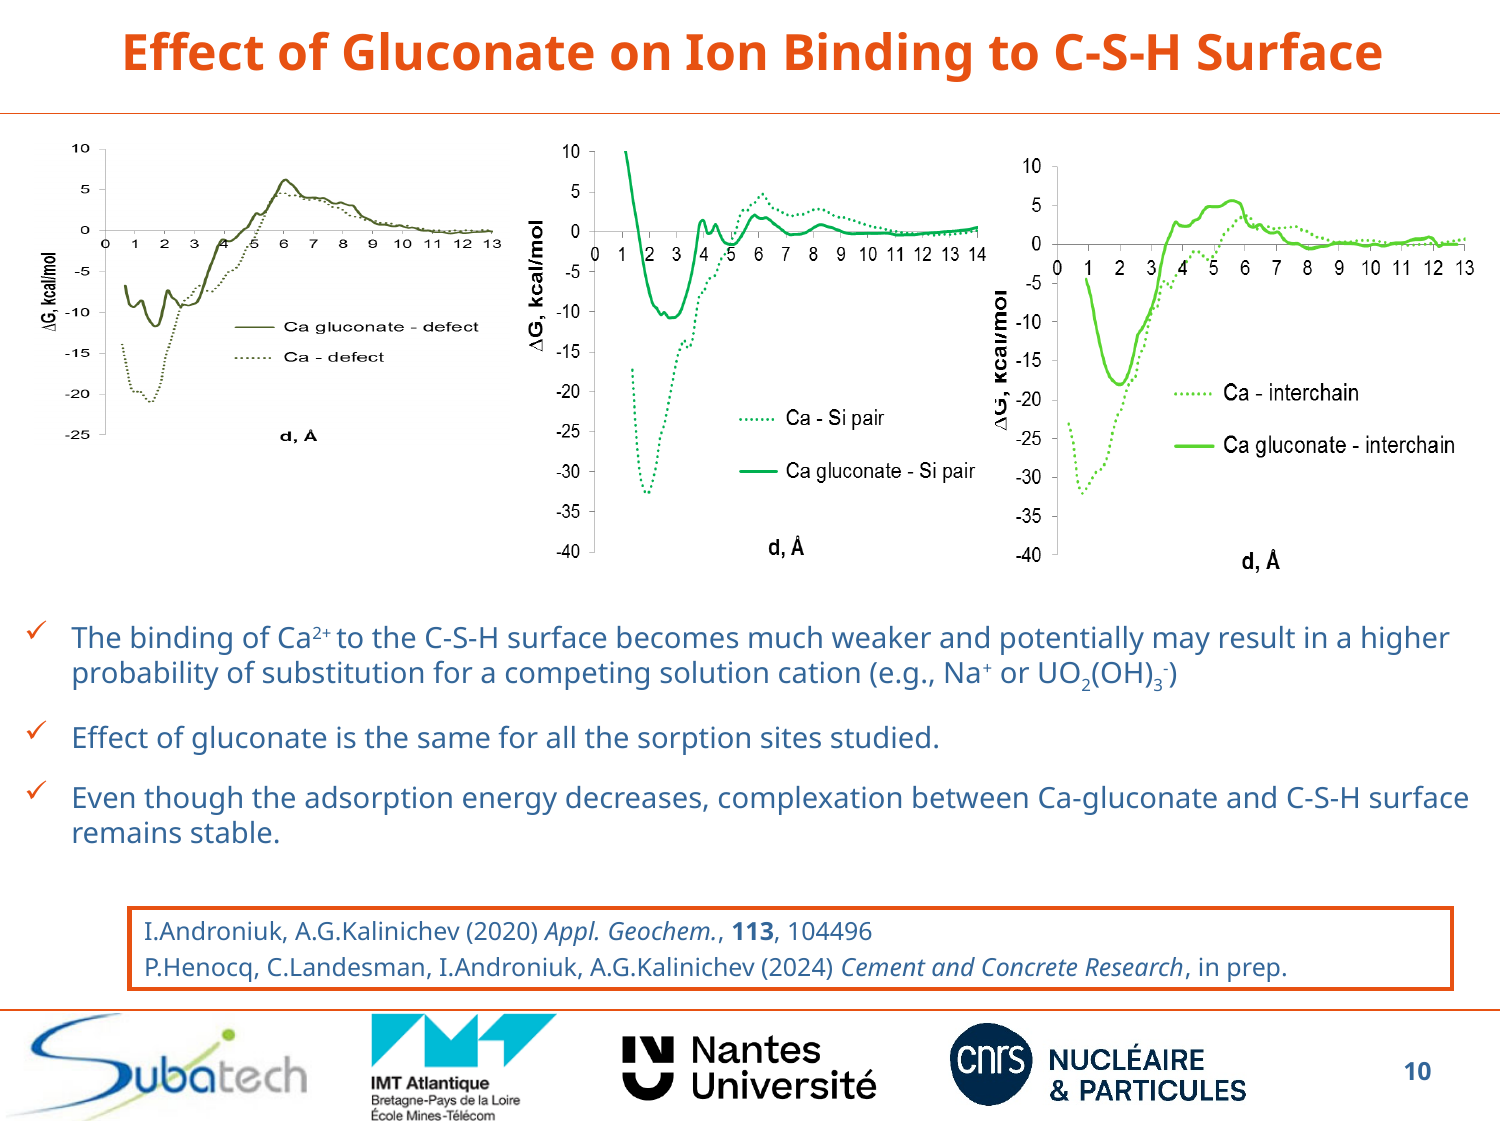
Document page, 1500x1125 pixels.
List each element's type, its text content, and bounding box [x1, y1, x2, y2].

picture [522, 140, 1483, 577]
picture [34, 138, 510, 445]
text_box The binding of Ca2+ to the C-S-H surface becomes much weaker and potentially may result in a higher probability of substitution for a competing solution cation (e.g., Na+ or UO2(OH)3-) Effect of gluconate is the same for all the sorption sites studied. Even though the adsorption energy decreases, complexation between Ca-gluconate and C-S-H surface remains stable. [9, 612, 1492, 857]
slide_number 10 [1352, 1042, 1447, 1103]
text_box I.Androniuk, A.G.Kalinichev (2020) Appl. Geochem., 113, 104496 P.Henocq, C.Landesman, I.Androniuk, A.G.Kalinichev (2024) Cement and Concrete Research, in prep. [129, 908, 1452, 990]
picture [948, 1022, 1247, 1106]
picture [5, 1013, 314, 1121]
picture [620, 1031, 880, 1103]
text_box Effect of Gluconate on Ion Binding to C-S-H Surface [106, 13, 1400, 88]
picture [371, 1013, 557, 1121]
